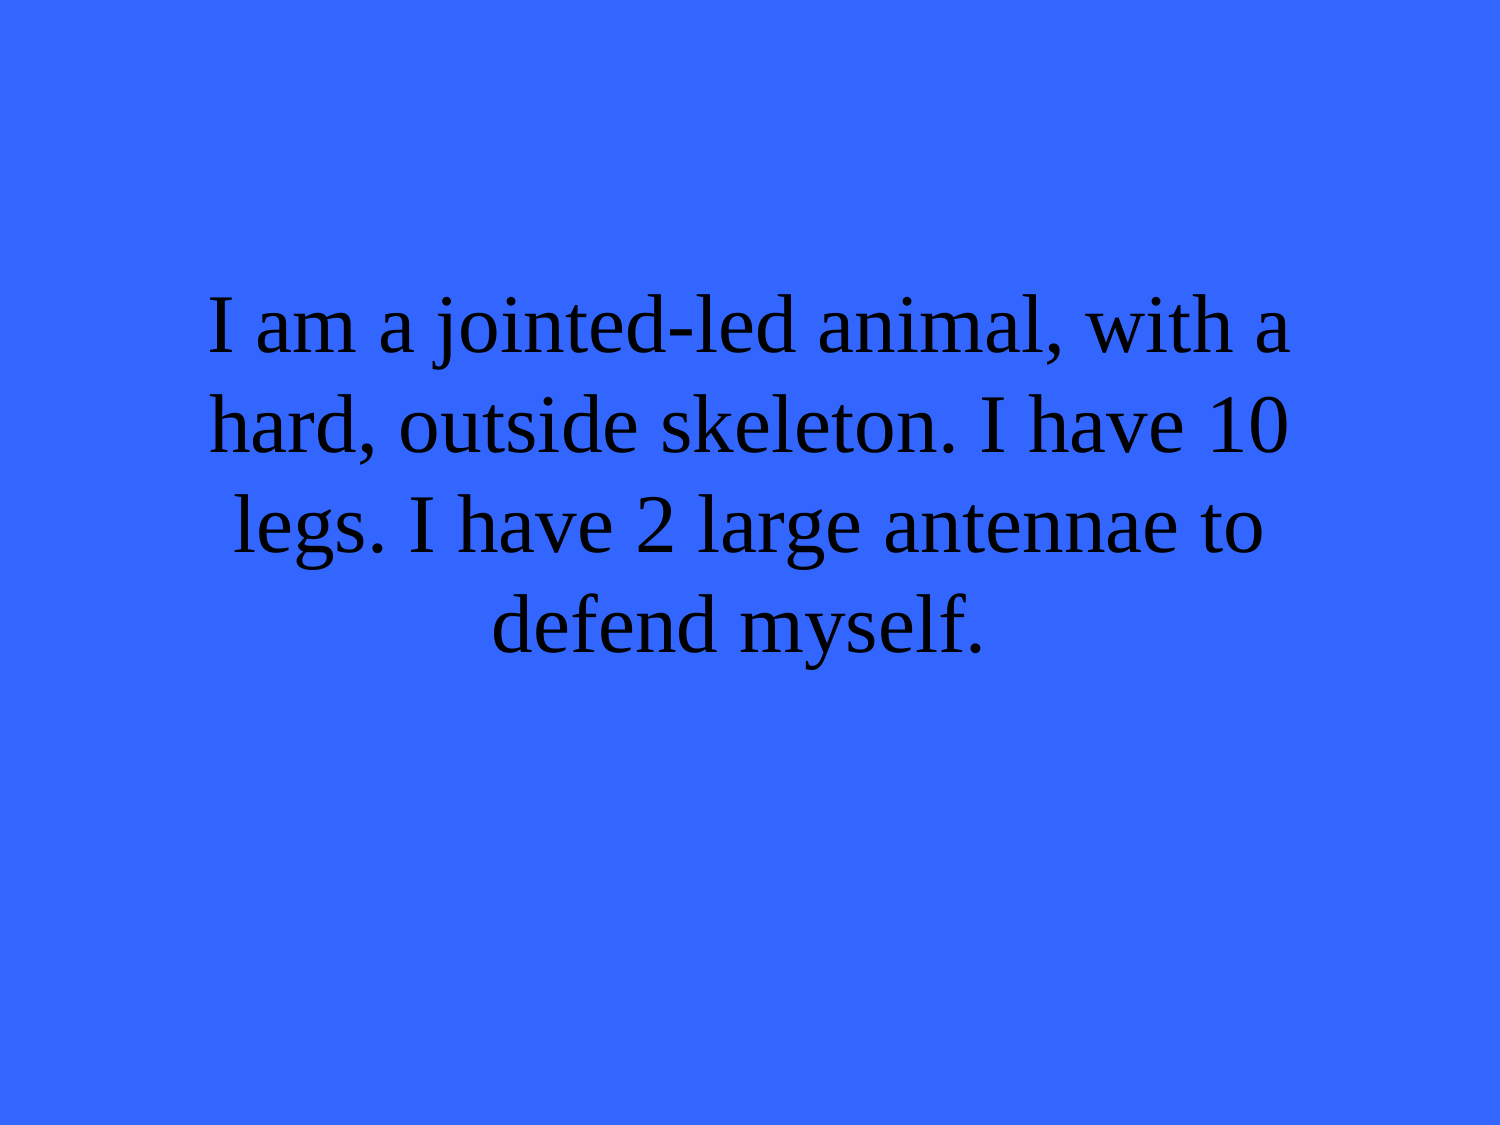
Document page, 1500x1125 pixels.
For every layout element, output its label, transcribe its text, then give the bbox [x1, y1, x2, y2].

title I am a jointed-led animal, with a hard, outside skeleton. I have 10 legs. I have 2 large antennae to defend myself. [112, 374, 1388, 563]
